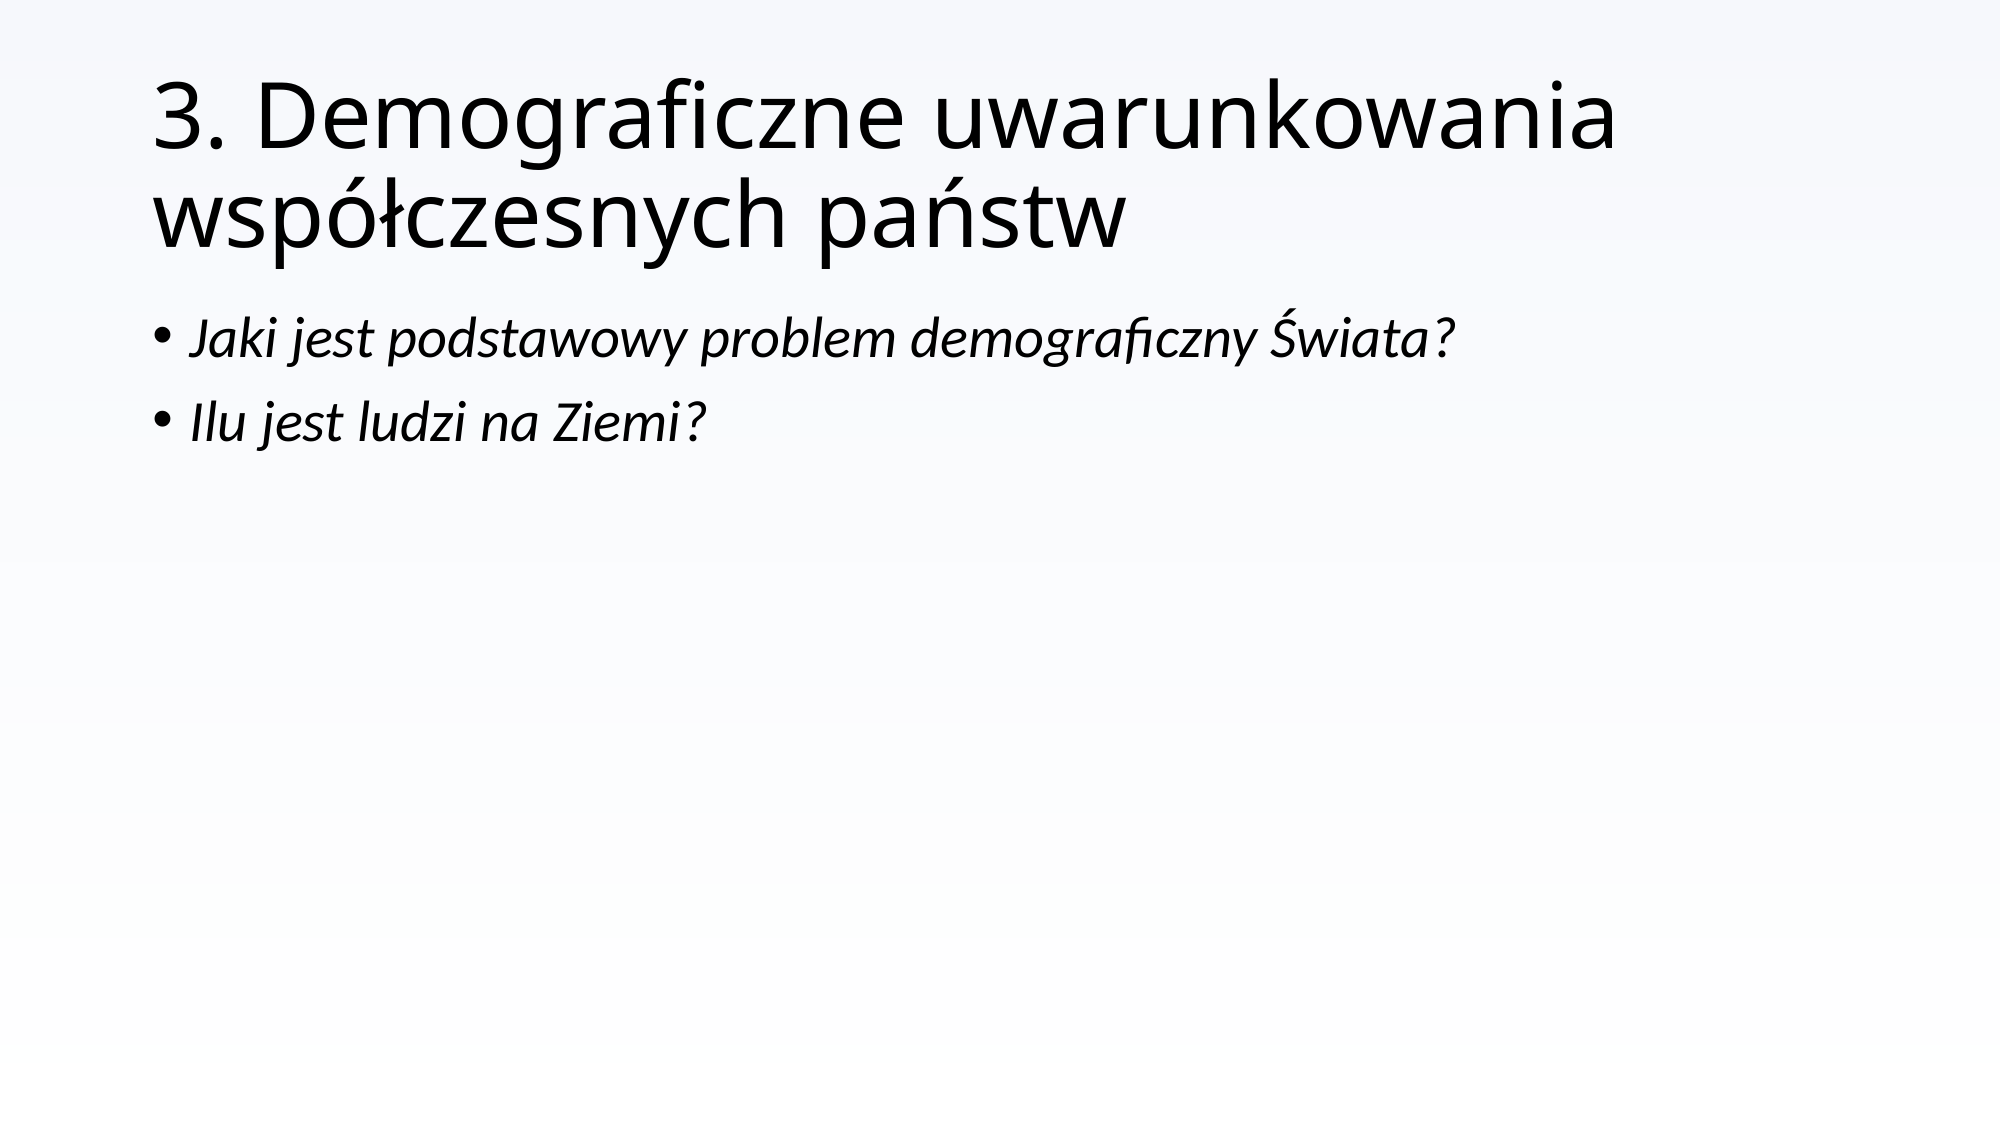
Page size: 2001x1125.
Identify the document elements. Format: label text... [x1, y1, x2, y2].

title 3. Demograficzne uwarunkowania współczesnych państw [137, 59, 1863, 278]
list Jaki jest podstawowy problem demograficzny Świata? Ilu jest ludzi na Ziemi? [137, 299, 1863, 1014]
